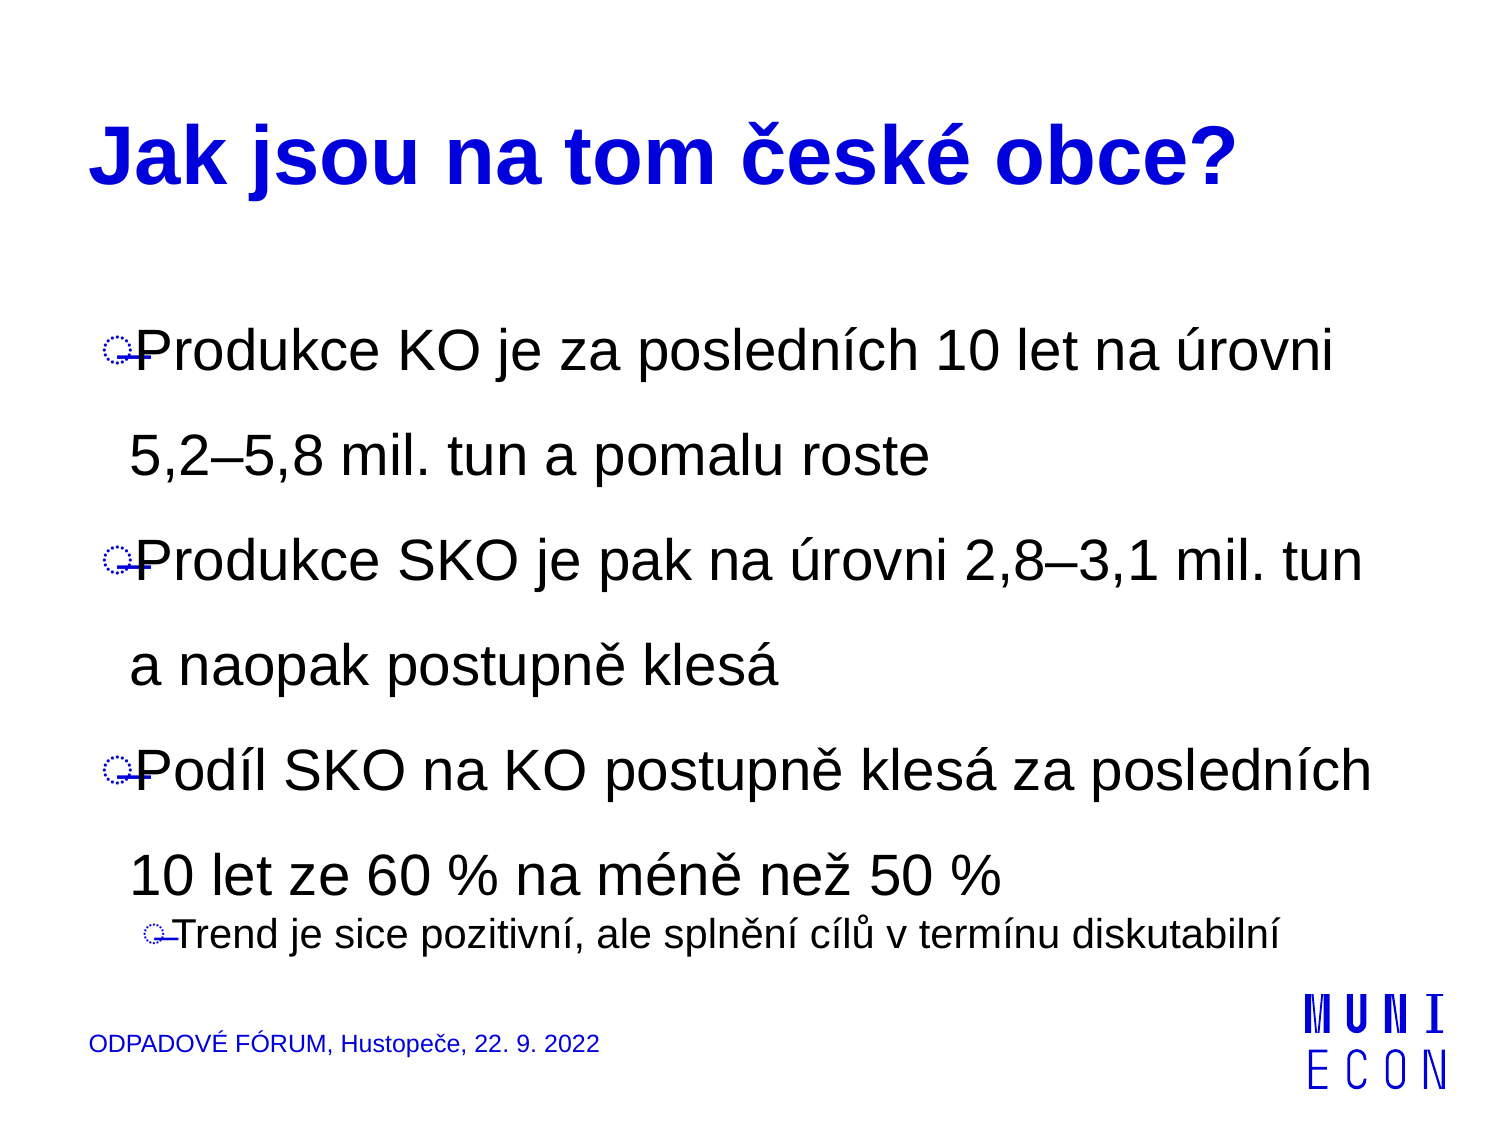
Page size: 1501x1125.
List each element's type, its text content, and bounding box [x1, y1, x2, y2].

list Produkce KO je za posledních 10 let na úrovni 5,2–5,8 mil. tun a pomalu roste Produkce SKO je pak na úrovni 2,8–3,1 mil. tun a naopak postupně klesá Podíl SKO na KO postupně klesá za posledních 10 let ze 60 % na méně než 50 % Trend je sice pozitivní, ale splnění cílů v termínu diskutabilní [88, 277, 1412, 957]
title Jak jsou na tom české obce? [88, 118, 1412, 193]
footer ODPADOVÉ FÓRUM, Hustopeče, 22. 9. 2022 [88, 1021, 1064, 1063]
